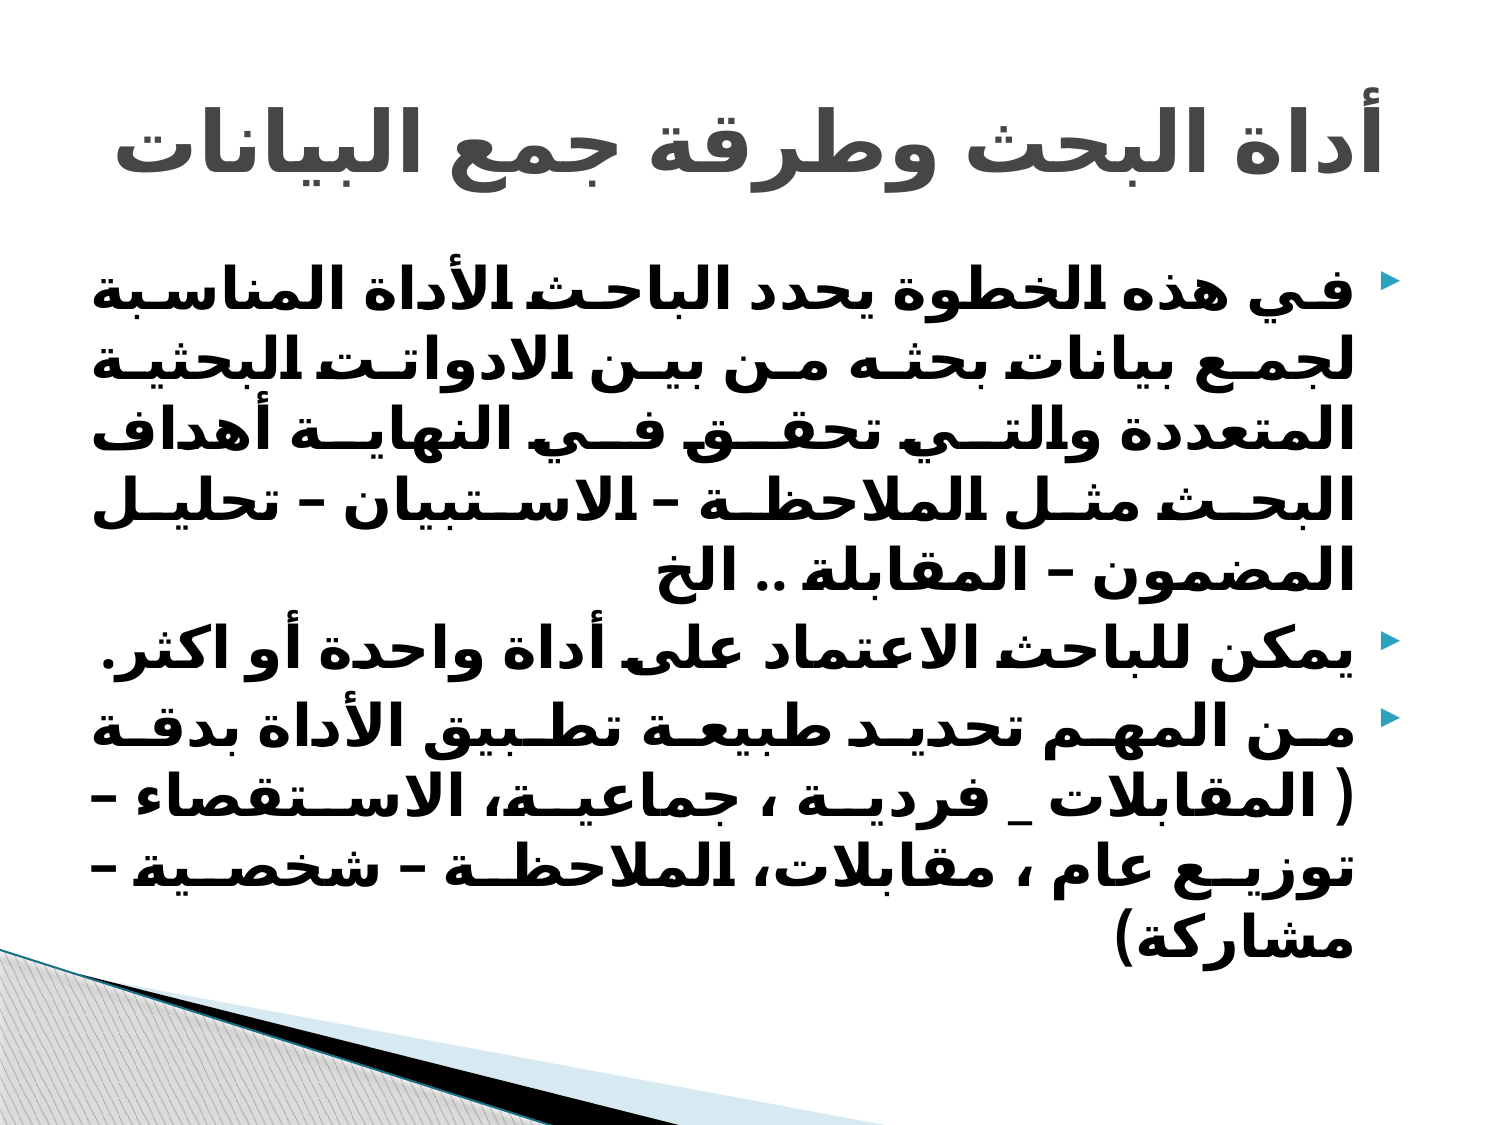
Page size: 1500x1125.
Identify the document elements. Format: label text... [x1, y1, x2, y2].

title أداة البحث وطرقة جمع البيانات [75, 45, 1425, 233]
list في هذه الخطوة يحدد الباحث الأداة المناسبة لجمع بيانات بحثه من بين الادواتت البحثية المتعددة والتي تحقق في النهاية أهداف البحث مثل الملاحظة – الاستبيان – تحليل المضمون – المقابلة .. الخ يمكن للباحث الاعتماد على أداة واحدة أو اكثر. من المهم تحديد طبيعة تطبيق الأداة بدقة ( المقابلات _ فردية ، جماعية، الاستقصاء – توزيع عام ، مقابلات، الملاحظة – شخصية – مشاركة) [75, 243, 1425, 986]
